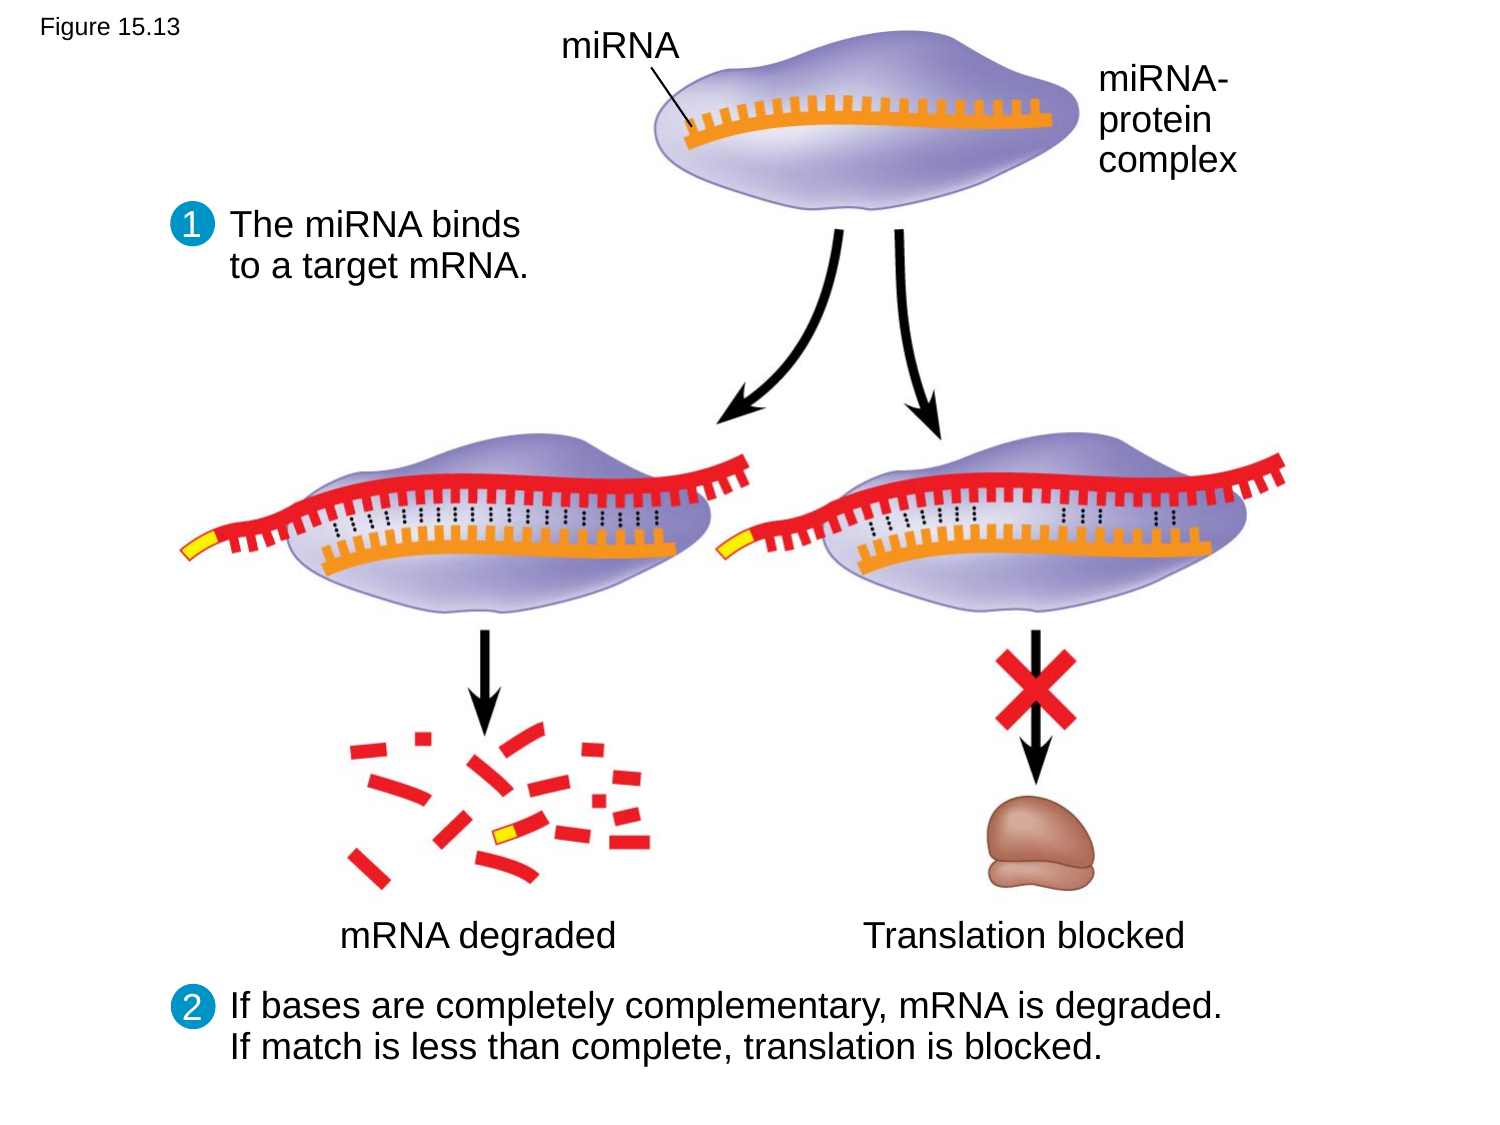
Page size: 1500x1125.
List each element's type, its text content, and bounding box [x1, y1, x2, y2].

title Figure 15.13 [24, 0, 351, 51]
picture [160, 22, 1339, 1070]
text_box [170, 200, 220, 247]
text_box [170, 983, 220, 1030]
